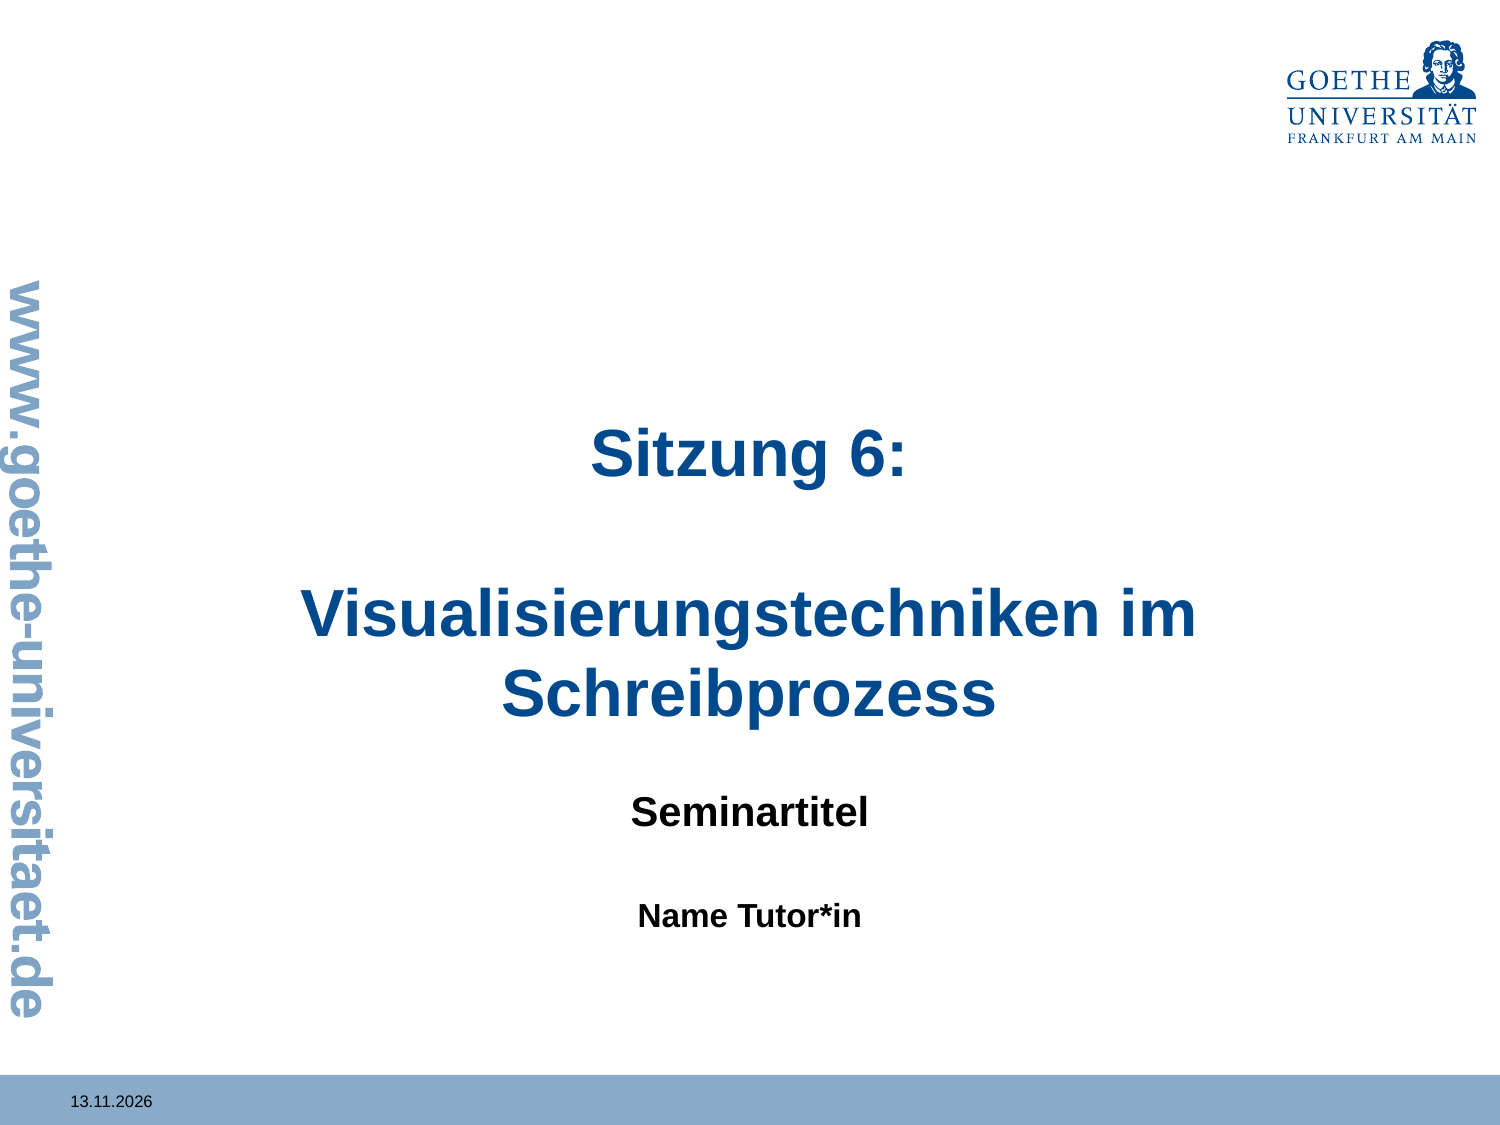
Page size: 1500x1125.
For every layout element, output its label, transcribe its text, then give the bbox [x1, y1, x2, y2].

list Seminartitel Name Tutor*in [225, 784, 1275, 925]
title Sitzung 6: Visualisierungstechniken im Schreibprozess [111, 382, 1387, 738]
